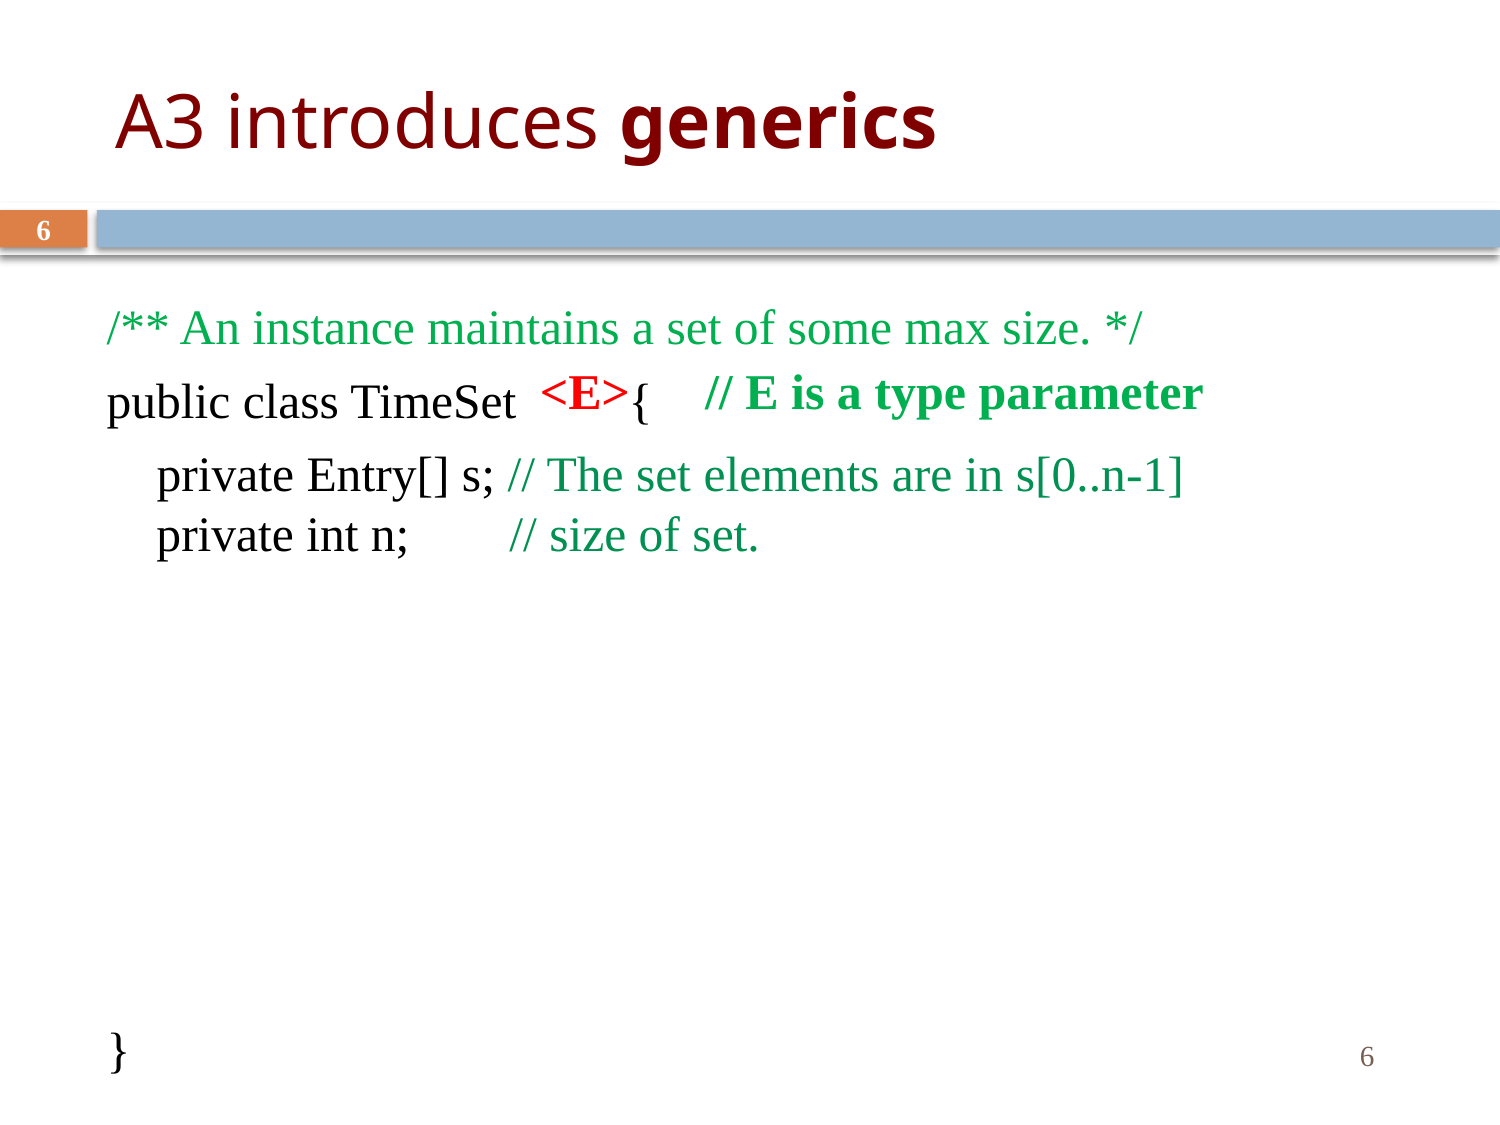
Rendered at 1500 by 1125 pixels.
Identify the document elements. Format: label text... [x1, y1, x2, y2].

title A3 introduces generics [100, 37, 1438, 200]
footer 6 [500, 1025, 1390, 1085]
slide_number 6 [0, 208, 88, 249]
list /** An instance maintains a set of some max size. */ public class TimeSet { private Entry[] s; // The set elements are in s[0..n-1] private int n; // size of set. } [91, 287, 1430, 1085]
text_box <E> // E is a type parameter [525, 352, 1388, 427]
